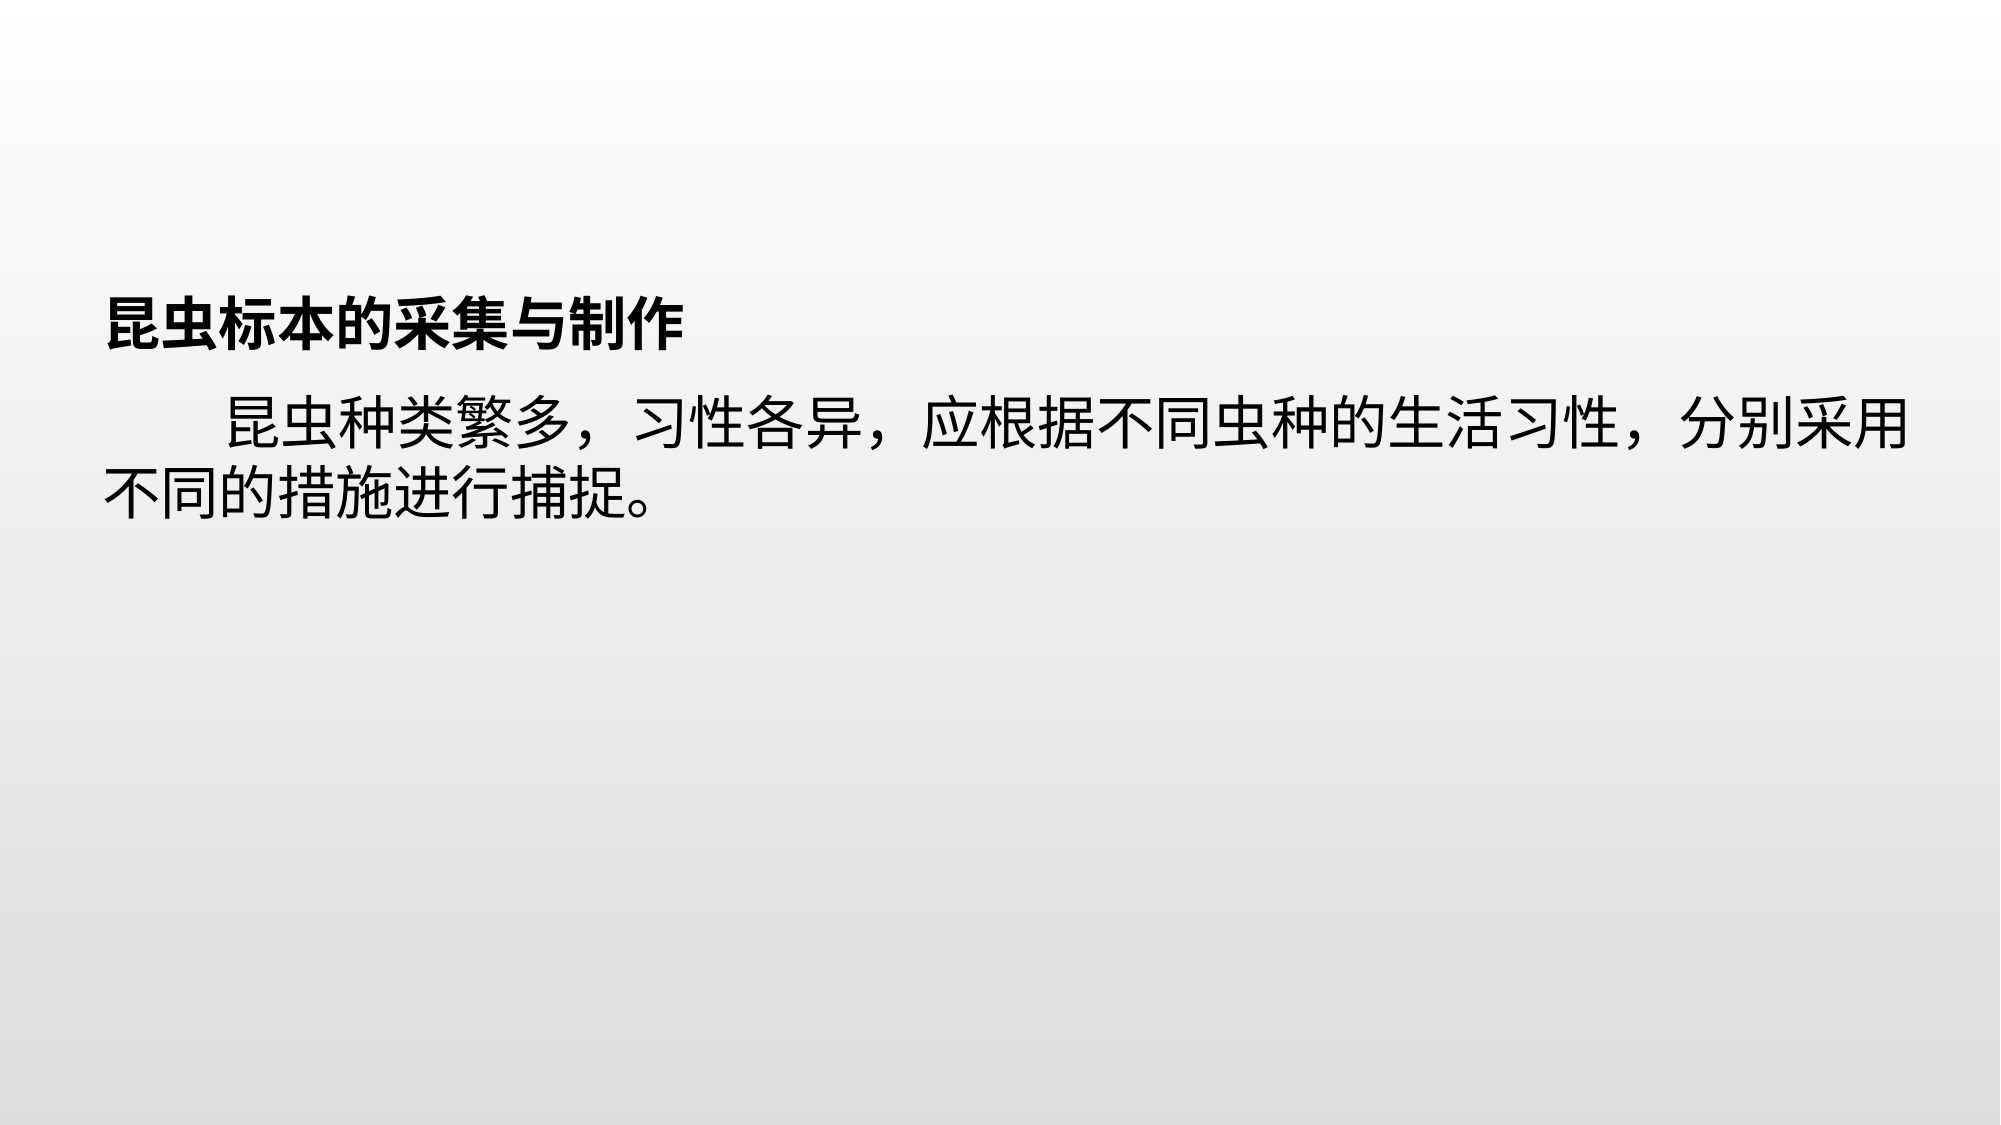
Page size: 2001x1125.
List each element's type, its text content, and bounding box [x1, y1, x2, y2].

text_box 昆虫标本的采集与制作 昆虫种类繁多，习性各异，应根据不同虫种的生活习性，分别采用不同的措施进行捕捉。 [87, 279, 1940, 534]
